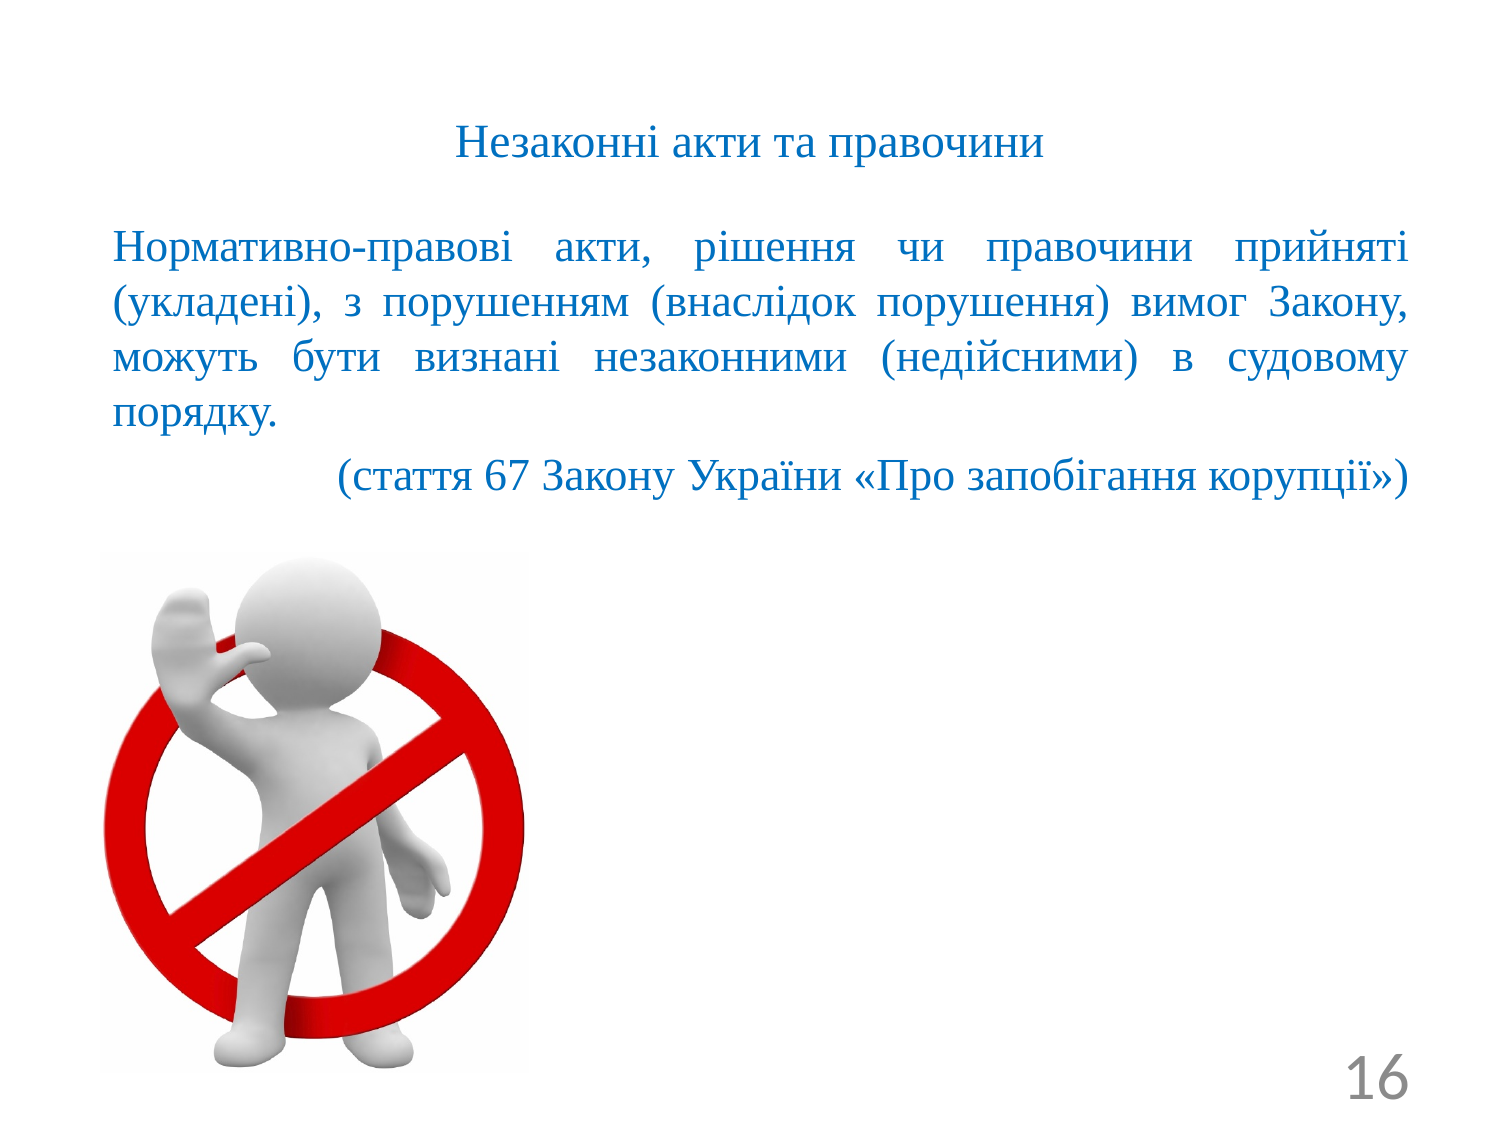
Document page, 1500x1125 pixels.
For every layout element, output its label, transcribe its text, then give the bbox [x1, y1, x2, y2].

list Нормативно-правові акти, рішення чи правочини прийняті (укладені), з порушенням (внаслідок порушення) вимог Закону, можуть бути визнані незаконними (недійсними) в судовому порядку. (стаття 67 Закону України «Про запобігання корупції») [41, 208, 1425, 1005]
title Незаконні акти та правочини [75, 45, 1425, 208]
picture [100, 552, 529, 1073]
slide_number 16 [1074, 1042, 1425, 1103]
